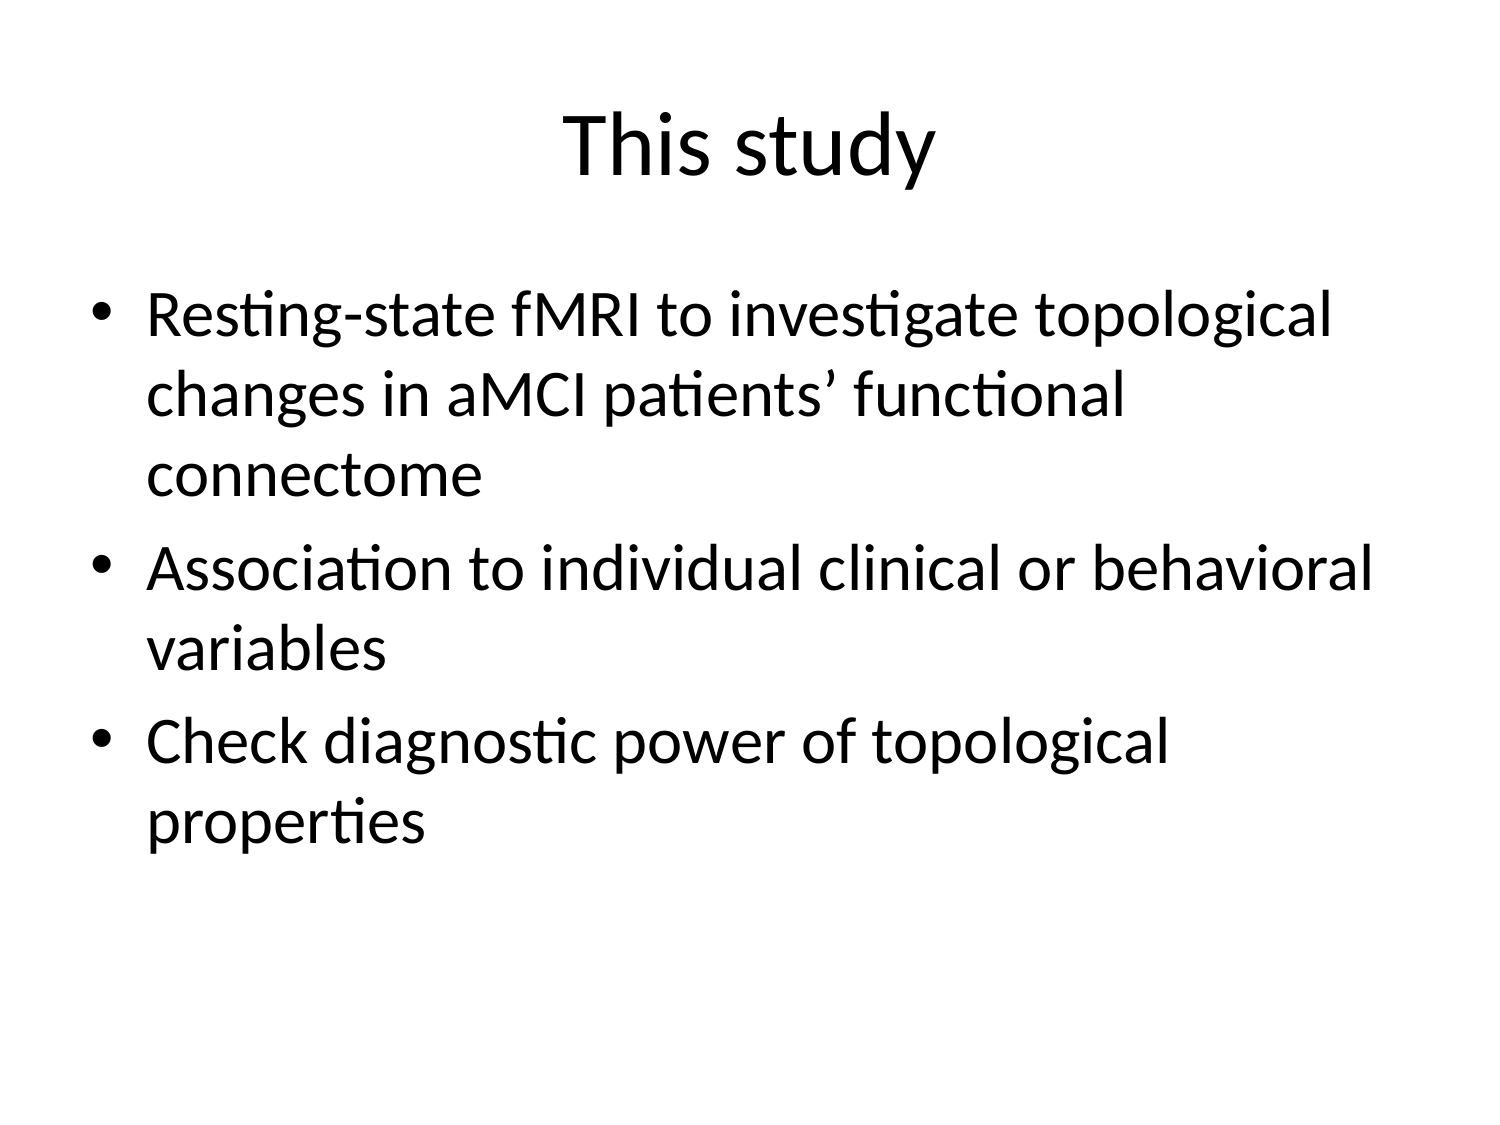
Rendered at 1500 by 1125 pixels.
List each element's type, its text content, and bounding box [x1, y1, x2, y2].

title This study [75, 45, 1425, 233]
list Resting-state fMRI to investigate topological changes in aMCI patients’ functional connectome Association to individual clinical or behavioral variables Check diagnostic power of topological properties [75, 262, 1425, 1005]
